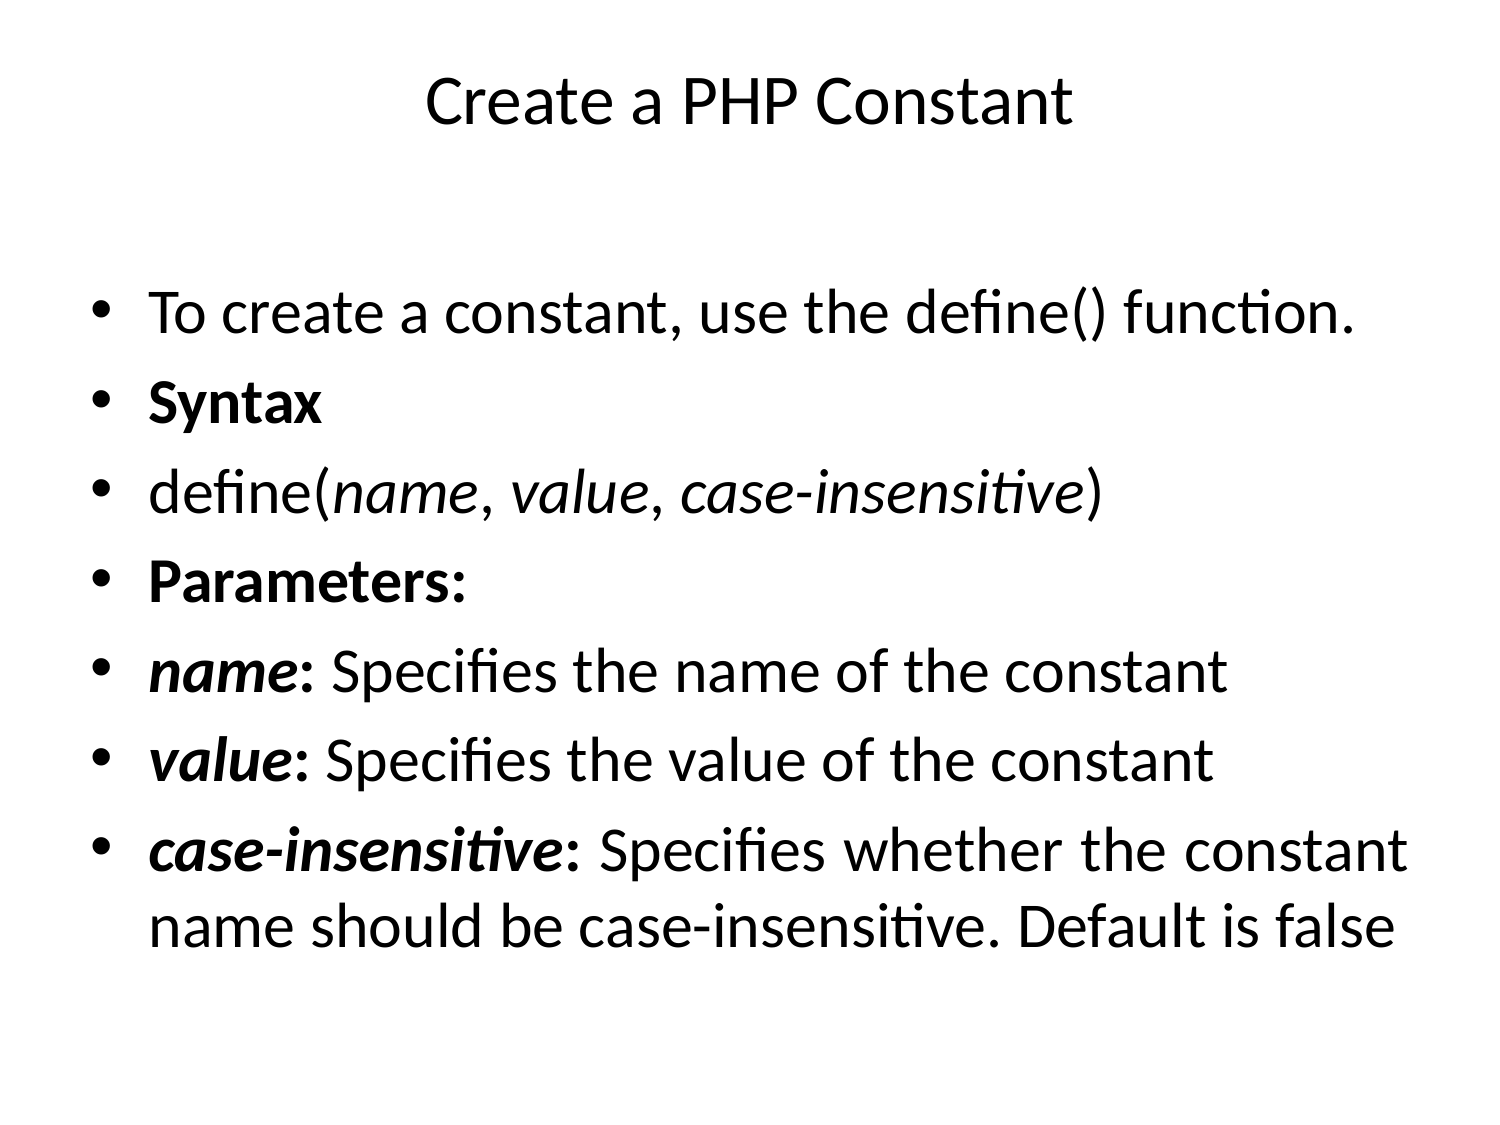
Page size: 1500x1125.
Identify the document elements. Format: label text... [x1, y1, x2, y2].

title Create a PHP Constant [75, 45, 1425, 233]
list To create a constant, use the define() function. Syntax define(name, value, case-insensitive) Parameters: name: Specifies the name of the constant value: Specifies the value of the constant case-insensitive: Specifies whether the constant name should be case-insensitive. Default is false [75, 262, 1425, 1005]
